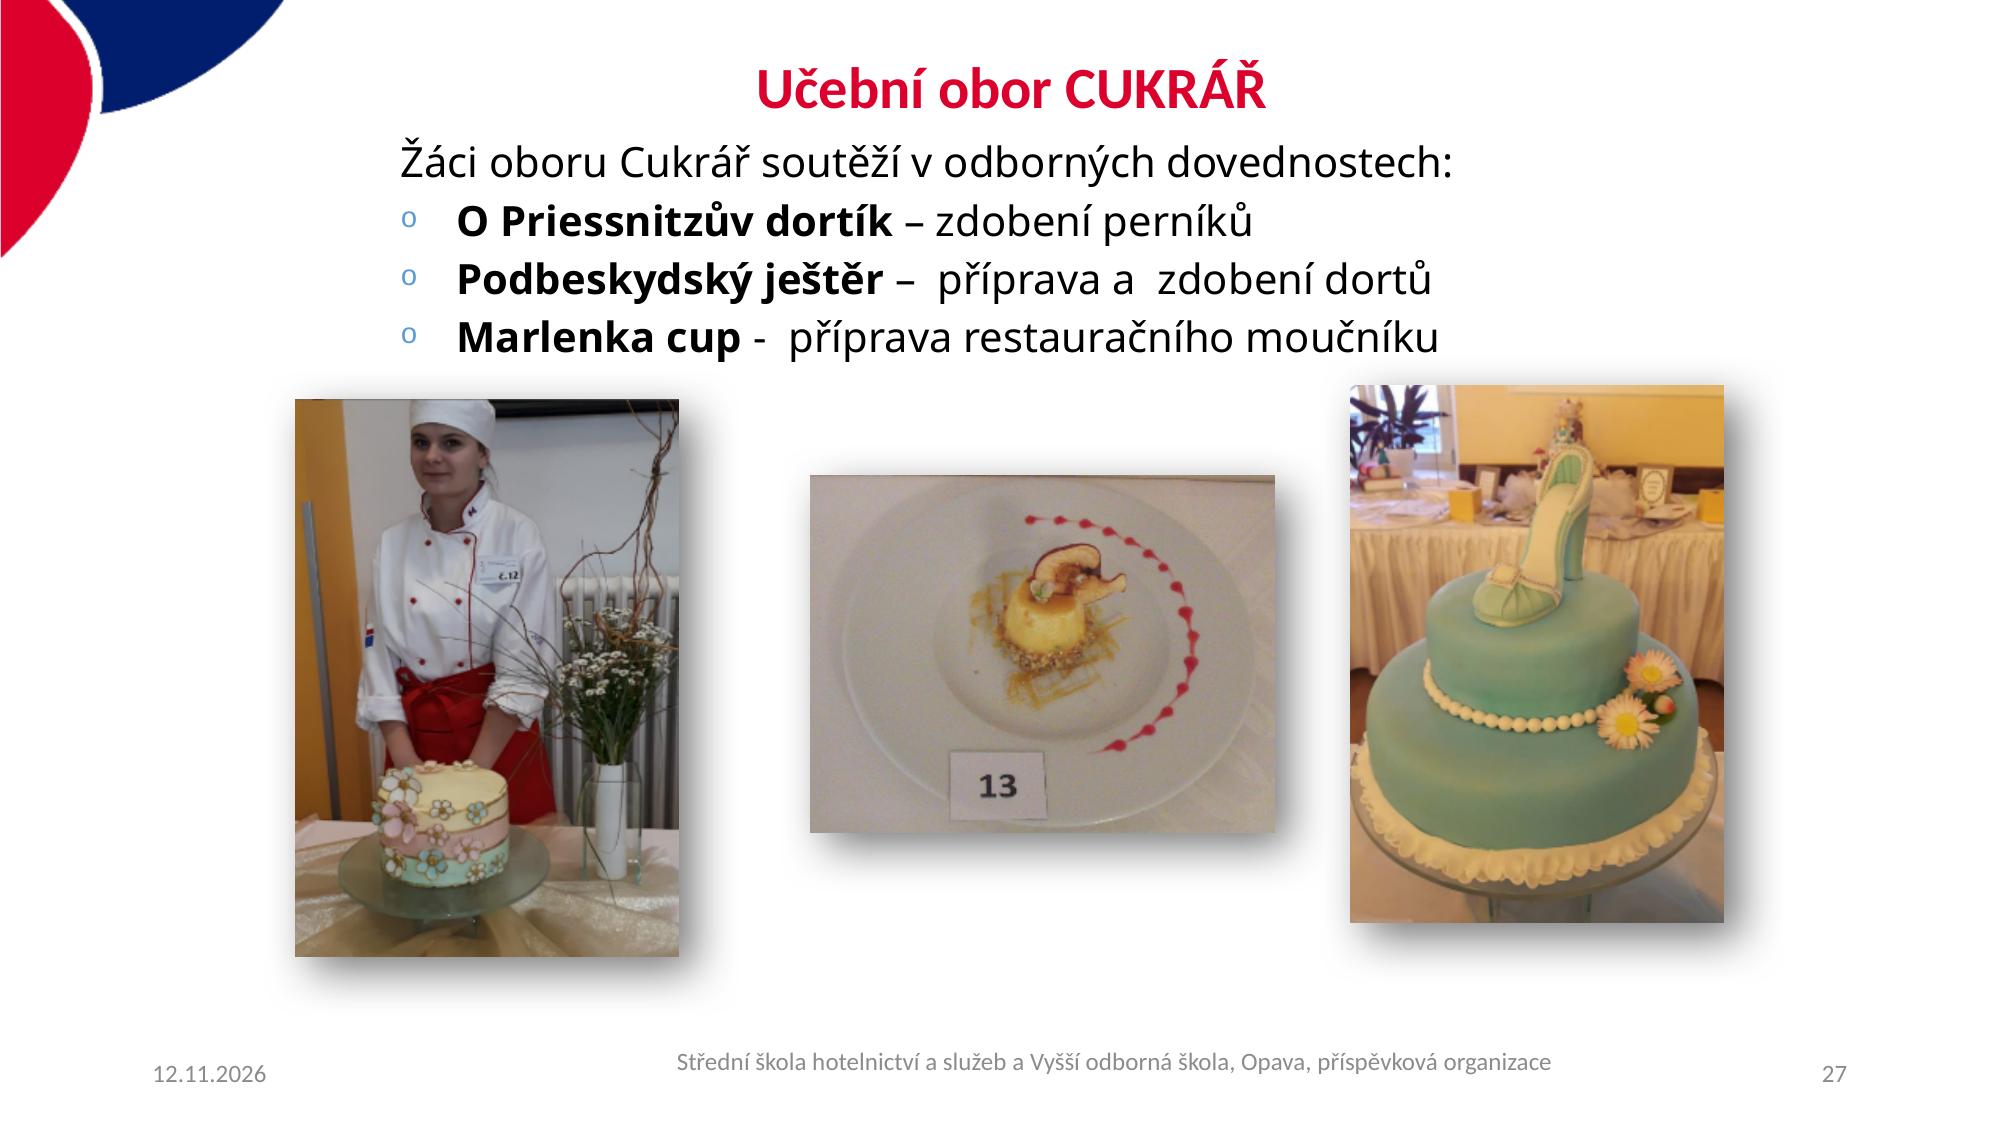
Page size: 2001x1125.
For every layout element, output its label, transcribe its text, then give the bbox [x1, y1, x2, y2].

text_box Žáci oboru Cukrář soutěží v odborných dovednostech: O Priessnitzův dortík – zdobení perníků Podbeskydský ještěr – příprava a zdobení dortů Marlenka cup - příprava restauračního moučníku [385, 128, 1760, 369]
text_box Učební obor CUKRÁŘ [373, 42, 1650, 128]
picture [1350, 385, 1724, 923]
picture [1, 0, 283, 257]
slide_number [137, 1042, 588, 1103]
slide_number 27 [1642, 1042, 1863, 1103]
picture [295, 399, 679, 957]
footer Střední škola hotelnictví a služeb a Vyšší odborná škola, Opava, příspěvková organizace [655, 1045, 1575, 1106]
picture [810, 475, 1275, 833]
